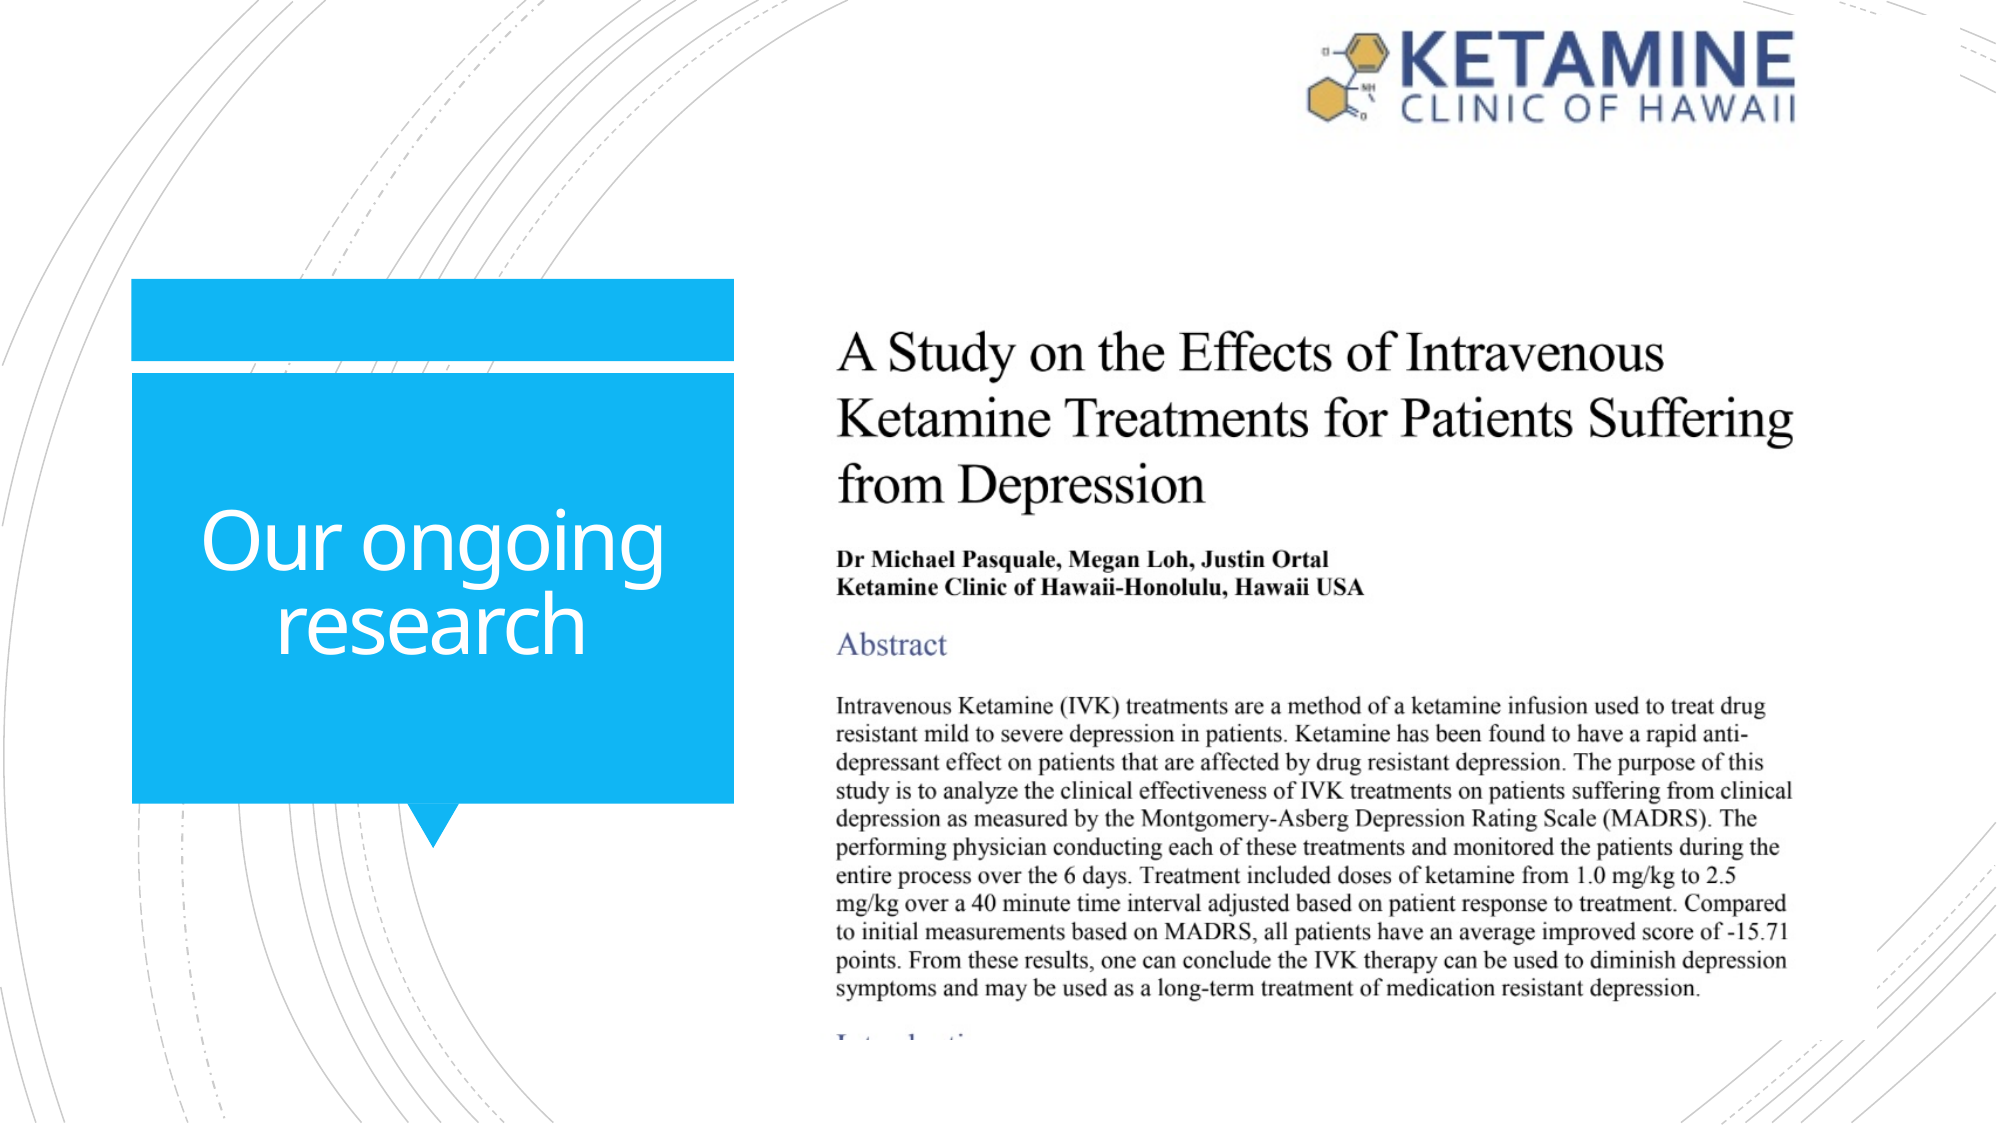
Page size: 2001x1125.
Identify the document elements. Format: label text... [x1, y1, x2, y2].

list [746, 284, 1877, 1041]
picture [1098, 15, 1960, 156]
title Our ongoing research [145, 385, 720, 789]
